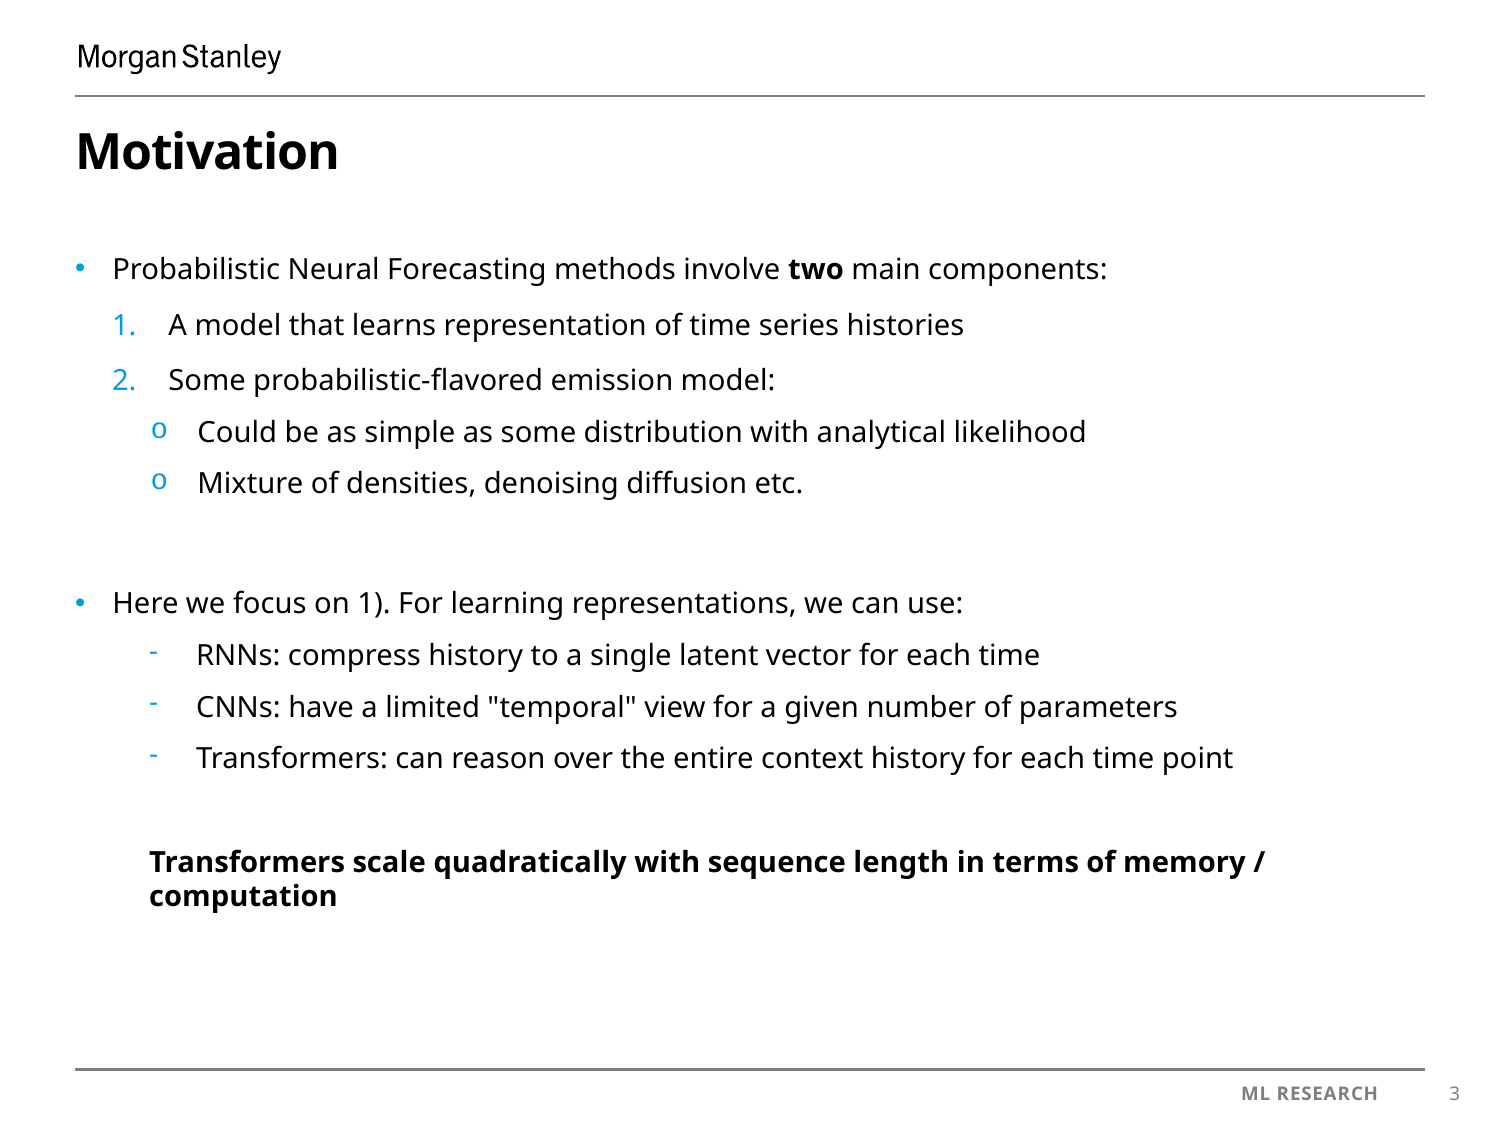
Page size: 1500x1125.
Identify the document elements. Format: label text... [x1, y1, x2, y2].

list Probabilistic Neural Forecasting methods involve two main components: A model that learns representation of time series histories Some probabilistic-flavored emission model: Could be as simple as some distribution with analytical likelihood Mixture of densities, denoising diffusion etc. Here we focus on 1). For learning representations, we can use: RNNs: compress history to a single latent vector for each time CNNs: have a limited "temporal" view for a given number of parameters Transformers: can reason over the entire context history for each time point Transformers scale quadratically with sequence length in terms of memory / computation [75, 249, 1450, 1013]
title Motivation [75, 126, 1424, 181]
